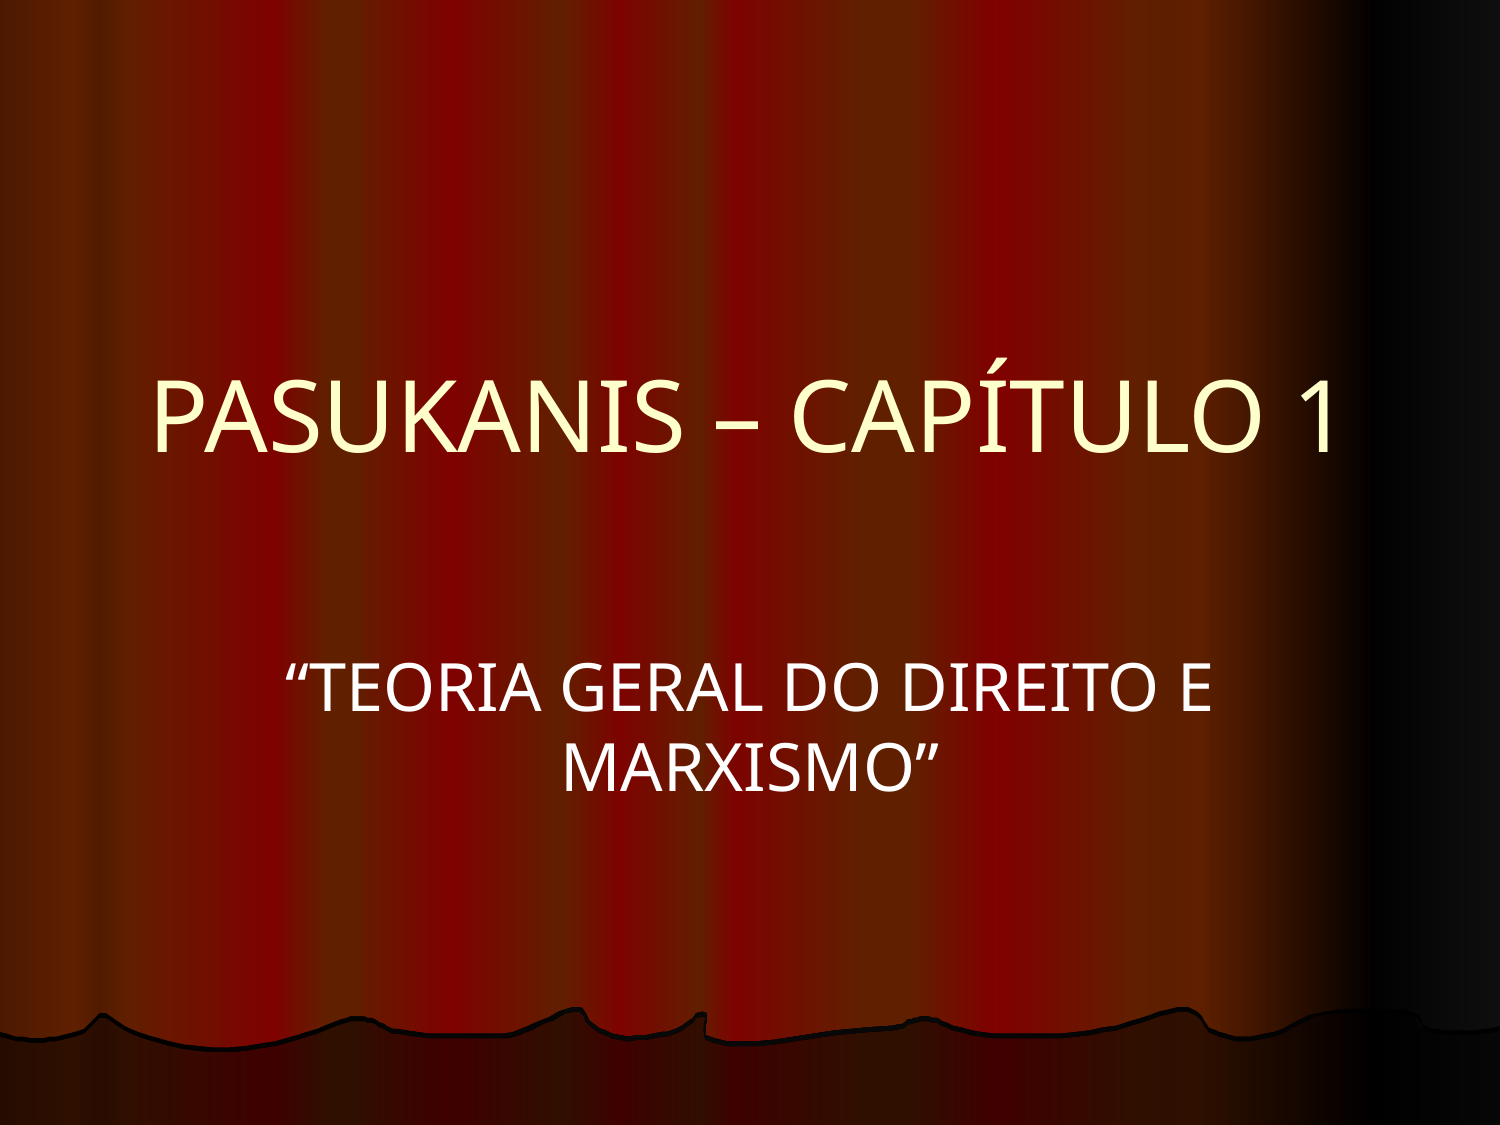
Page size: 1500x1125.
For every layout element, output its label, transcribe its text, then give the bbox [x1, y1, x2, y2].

title PASUKANIS – CAPÍTULO 1 [112, 262, 1388, 563]
subtitle “TEORIA GERAL DO DIREITO E MARXISMO” [224, 637, 1276, 926]
